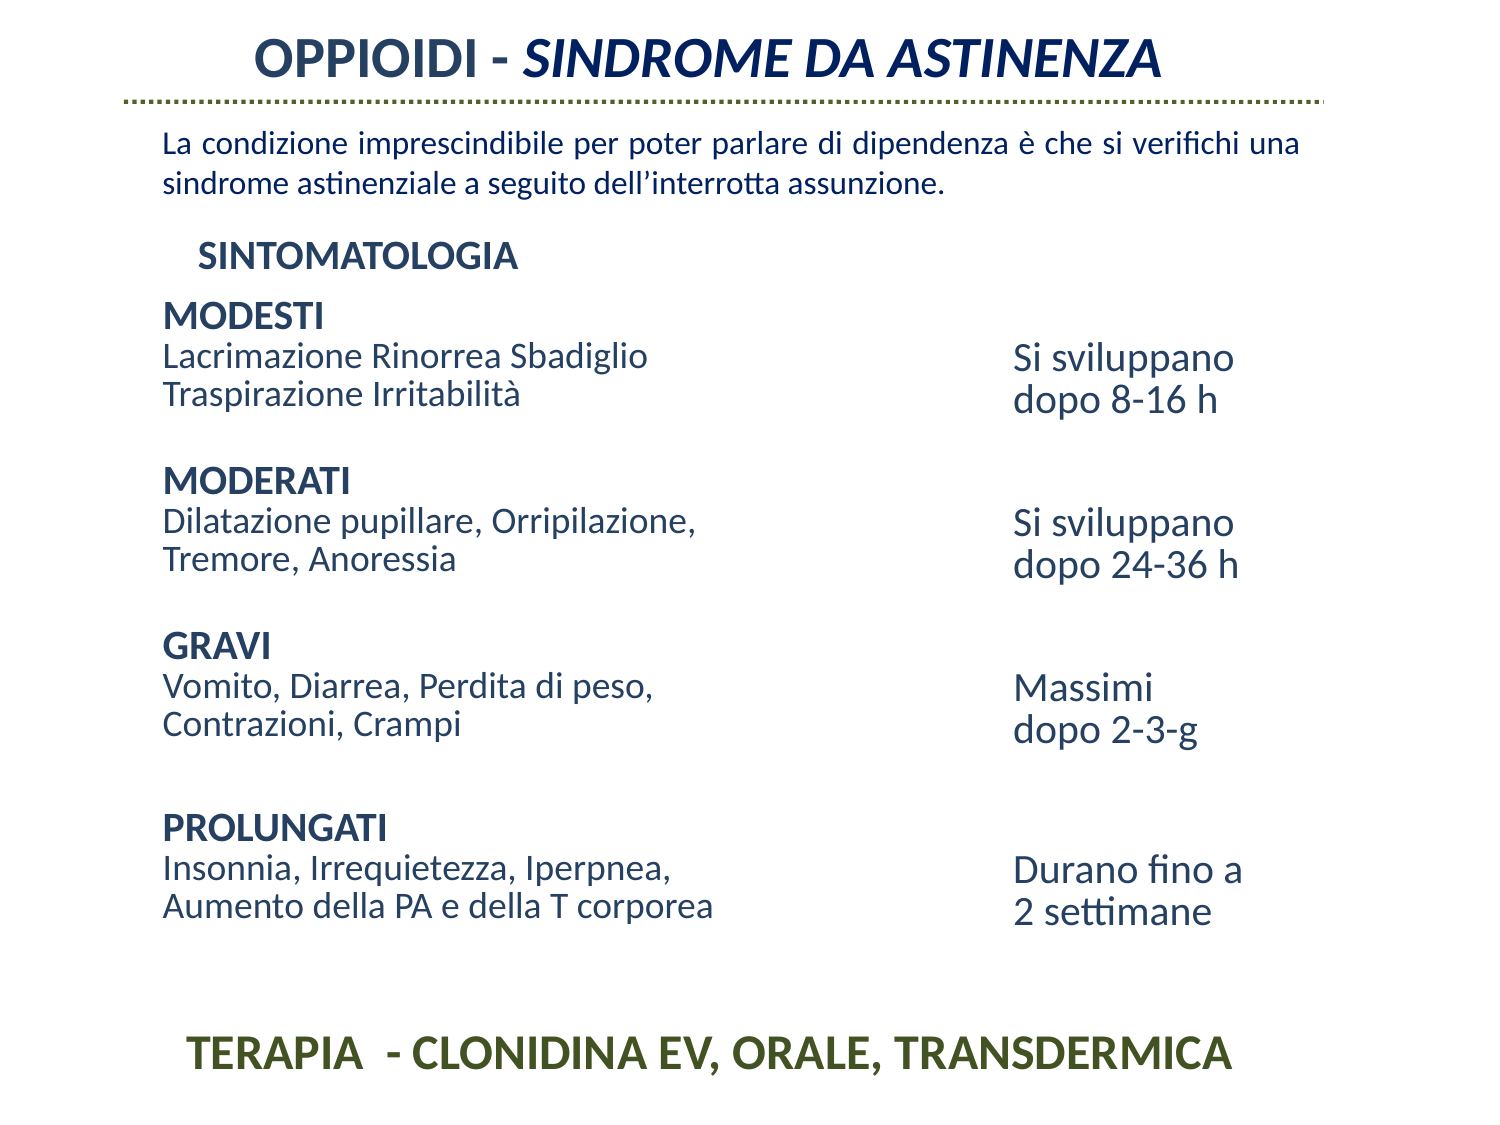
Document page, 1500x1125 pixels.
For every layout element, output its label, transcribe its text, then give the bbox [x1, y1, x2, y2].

table_cell GRAVI Vomito, Diarrea, Perdita di peso, Contrazioni, Crampi [148, 621, 998, 803]
table_cell Massimi dopo 2-3-g [998, 621, 1317, 803]
table_cell MODERATI Dilatazione pupillare, Orripilazione, Tremore, Anoressia [148, 456, 998, 621]
table_header Si sviluppano dopo 8-16 h [998, 291, 1317, 456]
table_header MODESTI Lacrimazione Rinorrea Sbadiglio Traspirazione Irritabilità [148, 291, 998, 456]
text_box OPPIOIDI - SINDROME DA ASTINENZA [17, 11, 1400, 168]
table_cell PROLUNGATI Insonnia, Irrequietezza, Iperpnea, Aumento della PA e della T corporea [148, 803, 998, 1012]
table_cell Si sviluppano dopo 24-36 h [998, 456, 1317, 621]
table_cell Durano fino a 2 settimane [998, 803, 1317, 1011]
text_box SINTOMATOLOGIA [183, 219, 534, 286]
text_box TERAPIA - CLONIDINA EV, ORALE, TRANSDERMICA [171, 1011, 1329, 1087]
text_box La condizione imprescindibile per poter parlare di dipendenza è che si verifichi una sindrome astinenziale a seguito dell’interrotta assunzione. [147, 113, 1317, 209]
